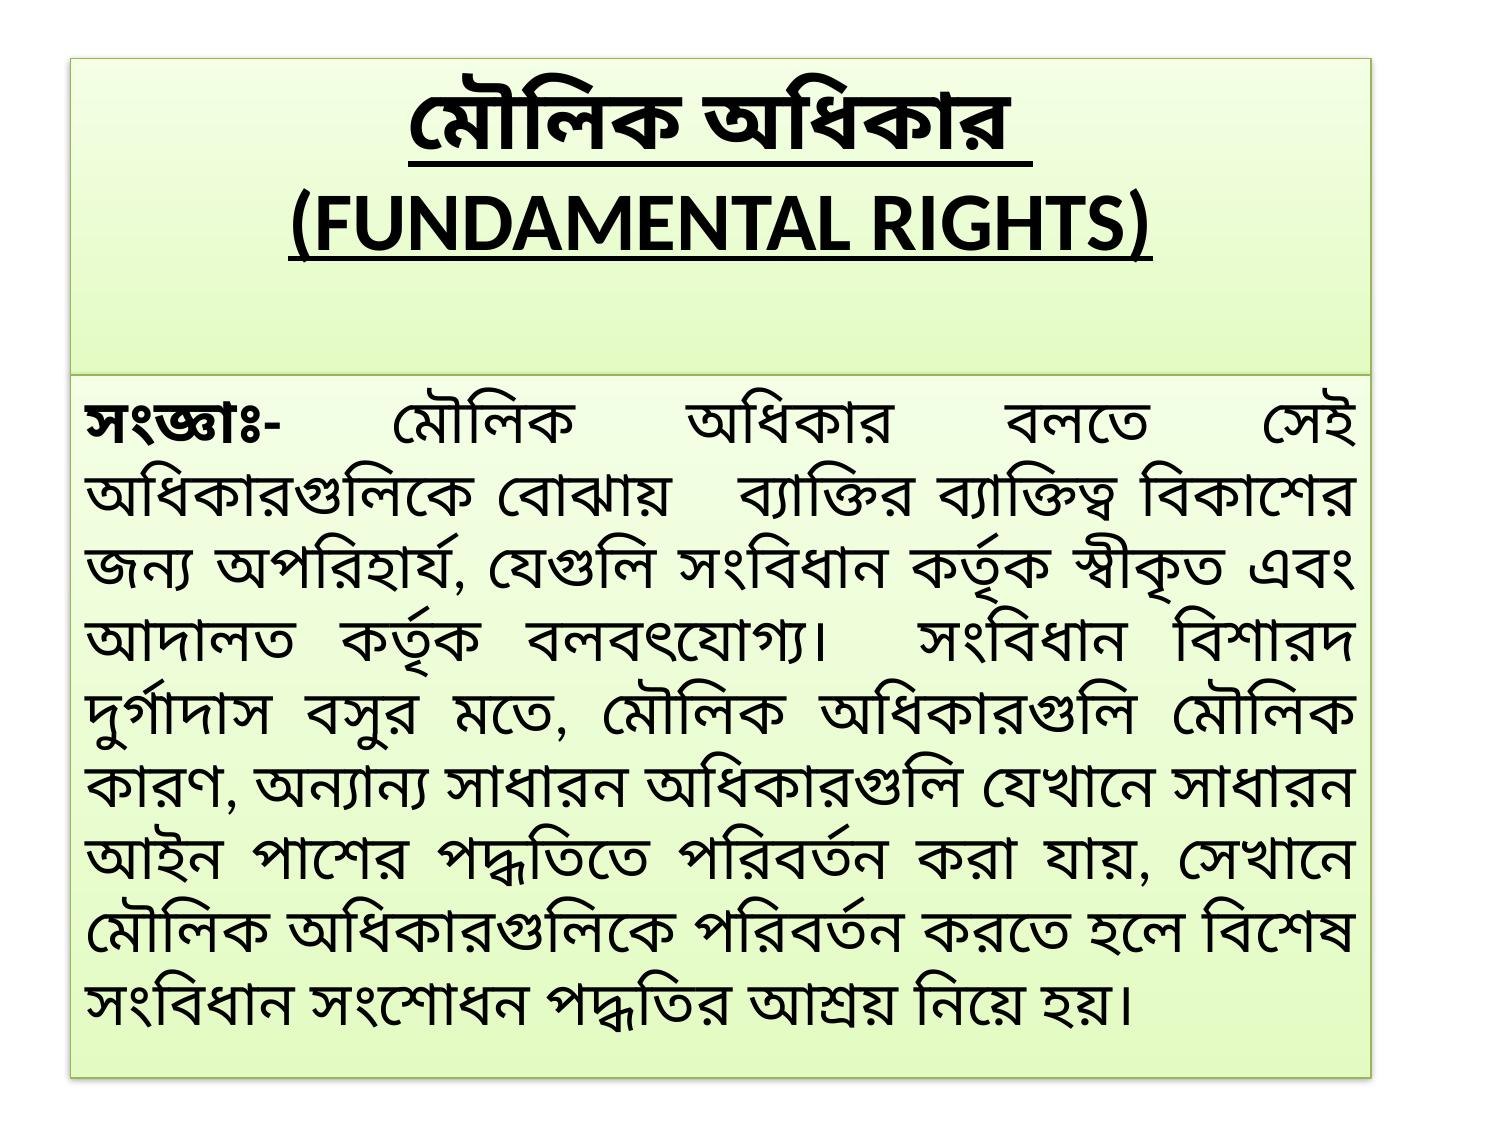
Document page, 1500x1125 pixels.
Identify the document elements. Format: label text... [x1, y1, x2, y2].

title মৌলিক অধিকার (FUNDAMENTAL RIGHTS) [70, 58, 1372, 373]
subtitle সংজ্ঞাঃ- মৌলিক অধিকার বলতে সেই অধিকারগুলিকে বোঝায় ব্যাক্তির ব্যাক্তিত্ব বিকাশের জন্য অপরিহার্য, যেগুলি সংবিধান কর্তৃক স্বীকৃত এবং আদালত কর্তৃক বলবৎযোগ্য। সংবিধান বিশারদ দুর্গাদাস বসুর মতে, মৌলিক অধিকারগুলি মৌলিক কারণ, অন্যান্য সাধারন অধিকারগুলি যেখানে সাধারন আইন পাশের পদ্ধতিতে পরিবর্তন করা যায়, সেখানে মৌলিক অধিকারগুলিকে পরিবর্তন করতে হলে বিশেষ সংবিধান সংশোধন পদ্ধতির আশ্রয় নিয়ে হয়। [70, 374, 1372, 1079]
